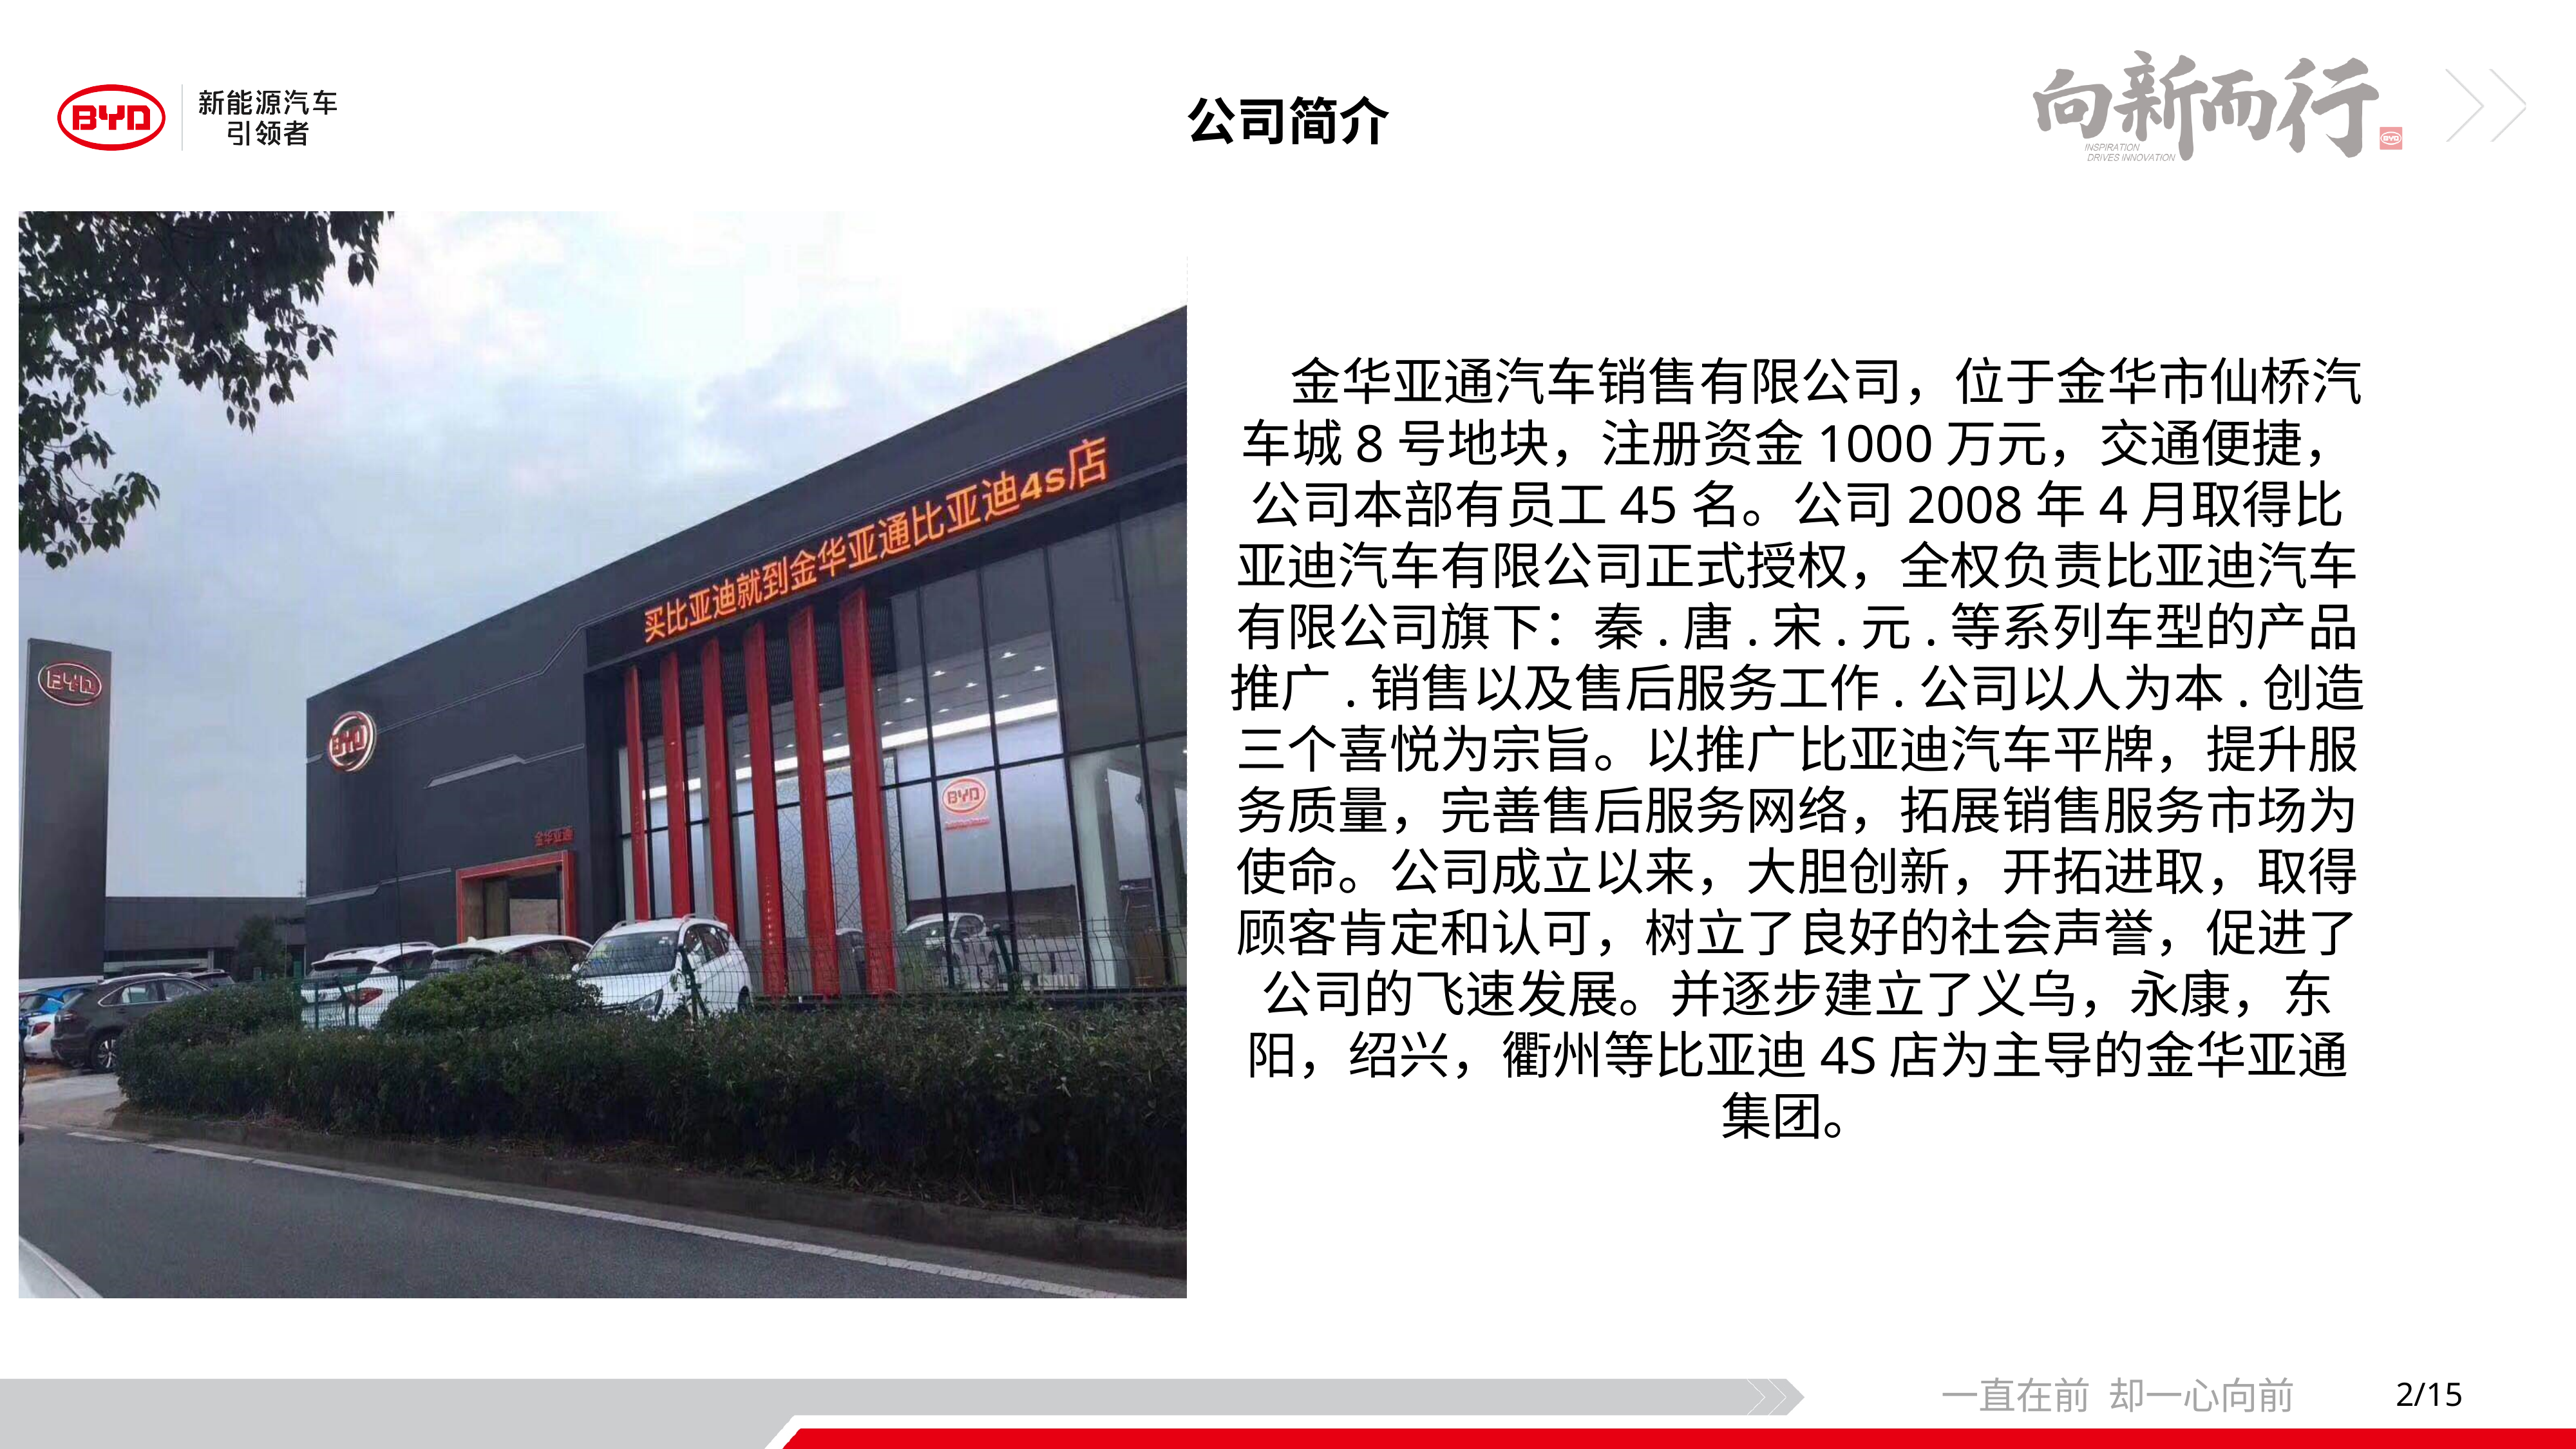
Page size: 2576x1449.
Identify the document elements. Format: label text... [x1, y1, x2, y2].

picture [0, 0, 2576, 1449]
text_box 金华亚通汽车销售有限公司，位于金华市仙桥汽车城8号地块，注册资金1000万元，交通便捷，公司本部有员工45名。公司2008年4月取得比亚迪汽车有限公司正式授权，全权负责比亚迪汽车有限公司旗下：秦.唐.宋.元.等系列车型的产品推广.销售以及售后服务工作.公司以人为本.创造三个喜悦为宗旨。以推广比亚迪汽车平牌，提升服务质量，完善售后服务网络，拓展销售服务市场为使命。公司成立以来，大胆创新，开拓进取，取得顾客肯定和认可，树立了良好的社会声誉，促进了公司的飞速发展。并逐步建立了义乌，永康，东阳，绍兴，衢州等比亚迪4S店为主导的金华亚通集团。 [1216, 247, 2379, 1248]
list 公司简介 [701, 64, 1875, 176]
